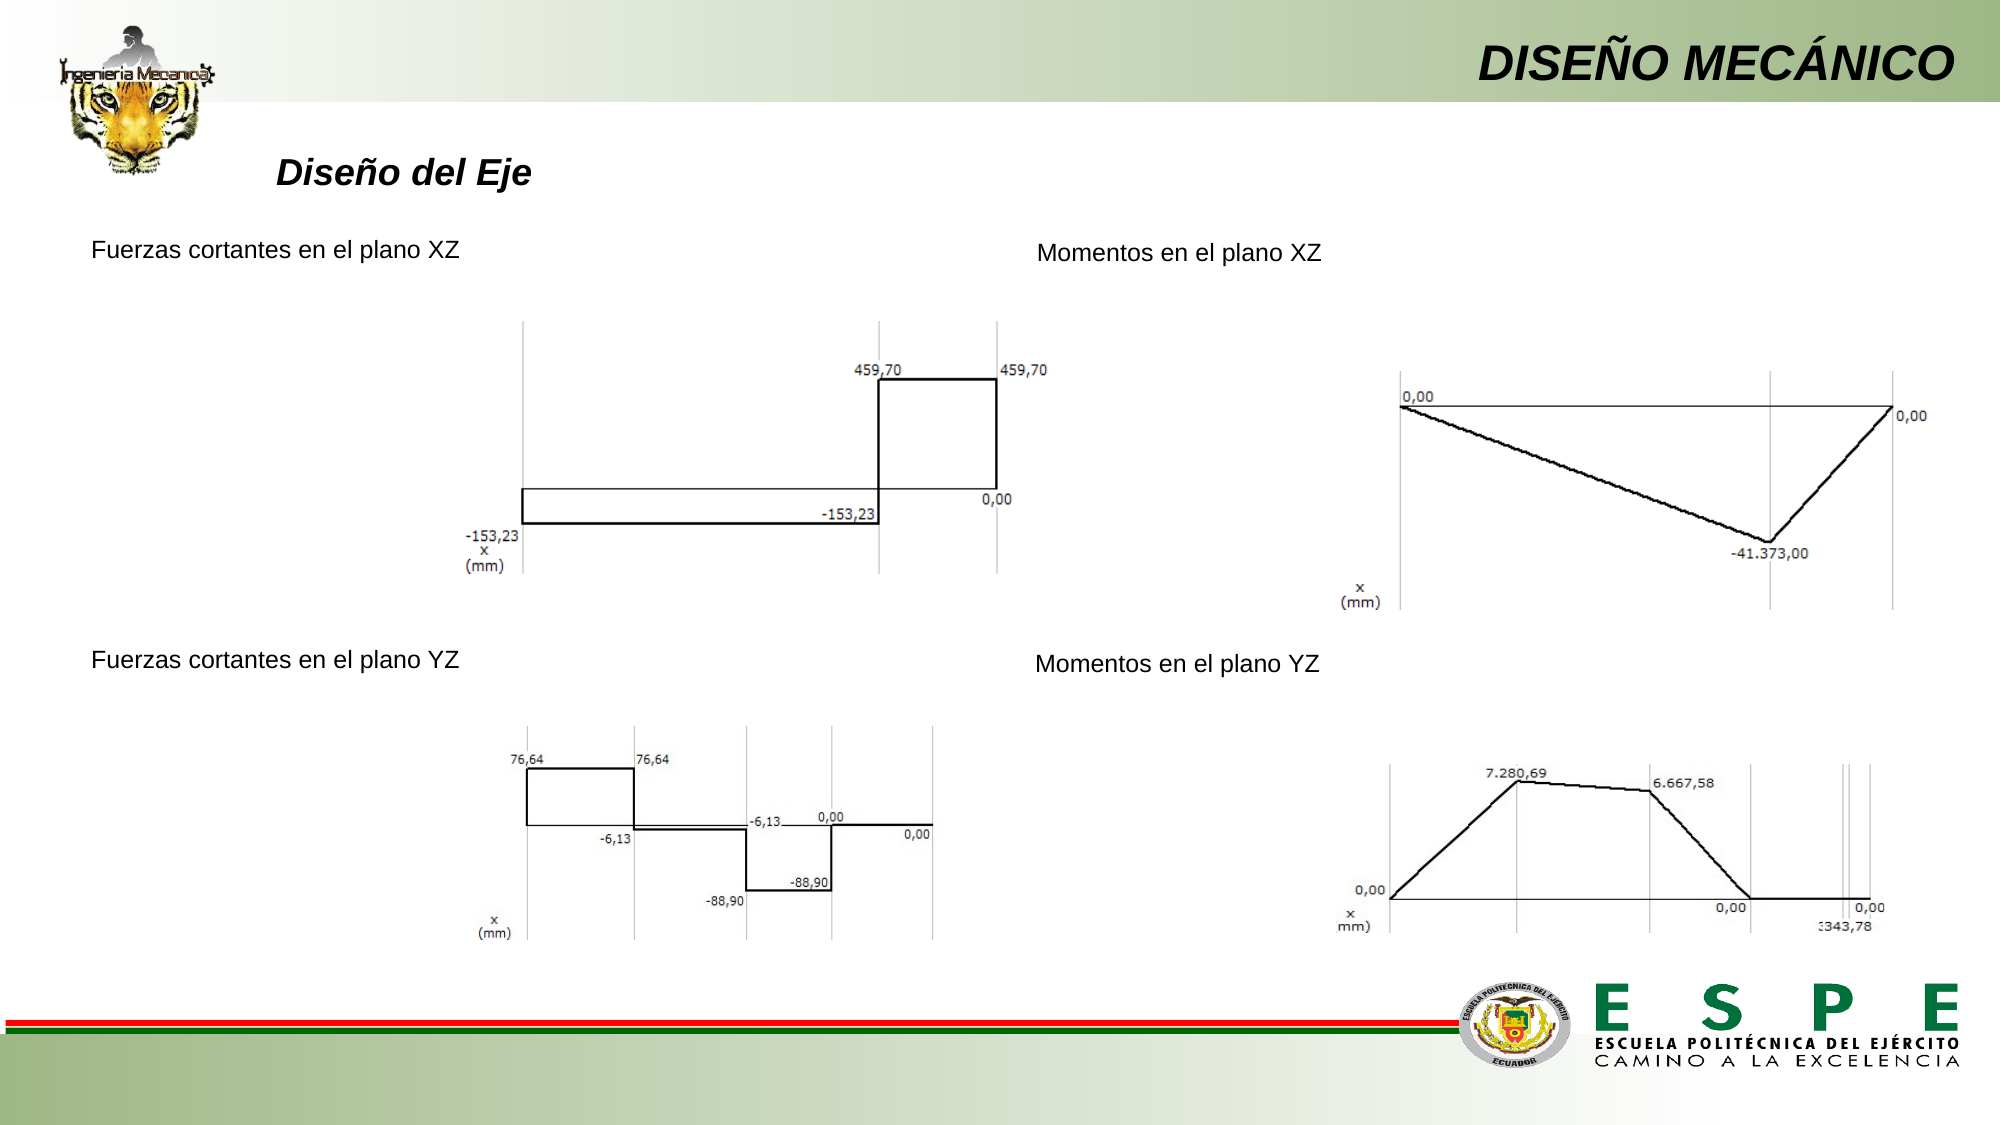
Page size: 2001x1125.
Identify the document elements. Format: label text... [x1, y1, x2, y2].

text_box DISEÑO MECÁNICO [1446, 23, 1971, 106]
picture [55, 21, 218, 179]
picture [476, 726, 983, 940]
text_box Diseño del Eje [260, 140, 548, 201]
text_box Momentos en el plano YZ [1020, 640, 1336, 686]
picture [1336, 764, 1885, 937]
text_box Momentos en el plano XZ [1022, 229, 1338, 274]
picture [463, 321, 1056, 574]
text_box Fuerzas cortantes en el plano YZ [76, 636, 476, 682]
picture [1338, 371, 1954, 610]
picture [1409, 964, 2000, 1093]
text_box Fuerzas cortantes en el plano XZ [76, 226, 476, 272]
